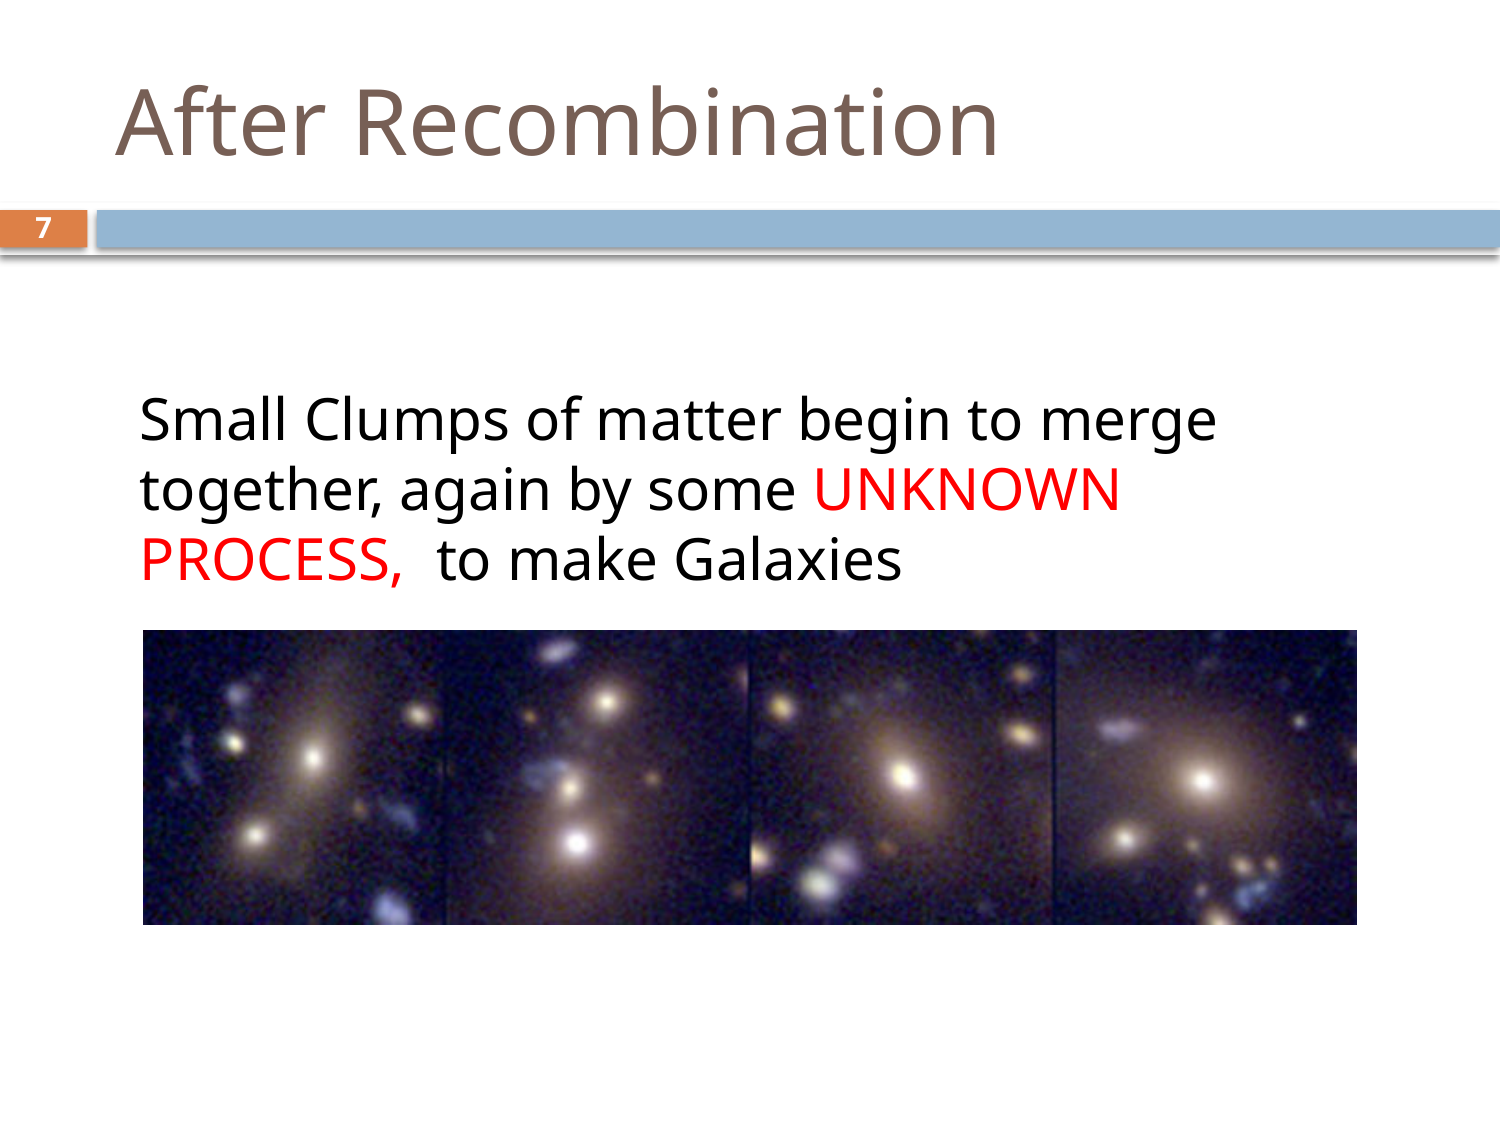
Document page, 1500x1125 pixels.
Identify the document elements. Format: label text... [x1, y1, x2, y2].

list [143, 629, 1357, 925]
slide_number 7 [0, 208, 88, 249]
title After Recombination [100, 37, 1438, 200]
text_box Small Clumps of matter begin to merge together, again by some UNKNOWN PROCESS, to make Galaxies [124, 375, 1338, 600]
